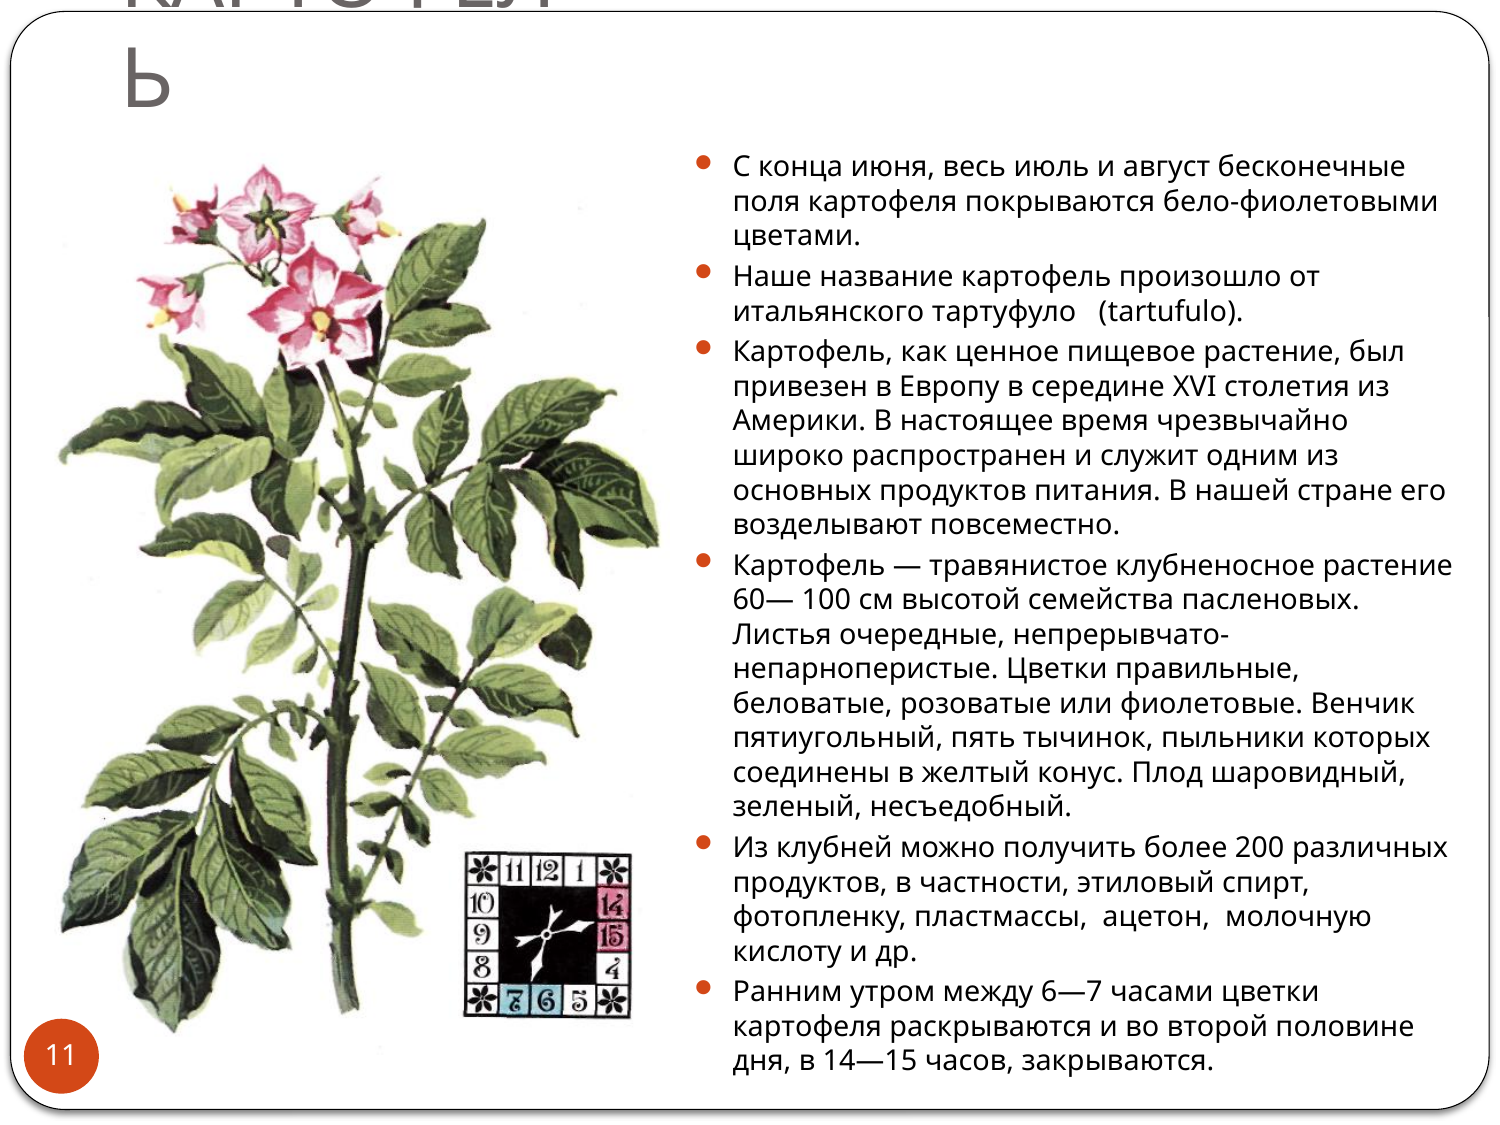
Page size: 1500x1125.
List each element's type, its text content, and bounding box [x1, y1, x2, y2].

list С конца июня, весь июль и август бесконечные поля картофеля покрываются бело-фиолетовыми цветами. Наше название картофель произошло от итальянского тартуфуло (tartufulo). Картофель, как ценное пищевое растение, был привезен в Европу в середине XVI столетия из Америки. В настоящее время чрезвычайно широко распространен и служит одним из основных продуктов питания. В нашей стране его возделывают повсеместно. Картофель — травянистое клубненосное растение 60— 100 см высотой семейства пасленовых. Листья очередные, непрерывчато-непарноперистые. Цветки правильные, беловатые, розоватые или фиолетовые. Венчик пятиугольный, пять тычинок, пыльники которых соединены в желтый конус. Плод шаровидный, зеленый, несъедобный. Из клубней можно получить более 200 различных продуктов, в частности, этиловый спирт, фотопленку, пластмассы, ацетон, молочную кислоту и др. Ранним утром между 6—7 часами цветки картофеля раскрываются и во второй половине дня, в 14—15 часов, закрываются. [679, 140, 1477, 1090]
title КАРТОФЕЛЬ [105, 0, 577, 127]
picture [34, 128, 670, 1055]
slide_number 11 [23, 1037, 98, 1094]
